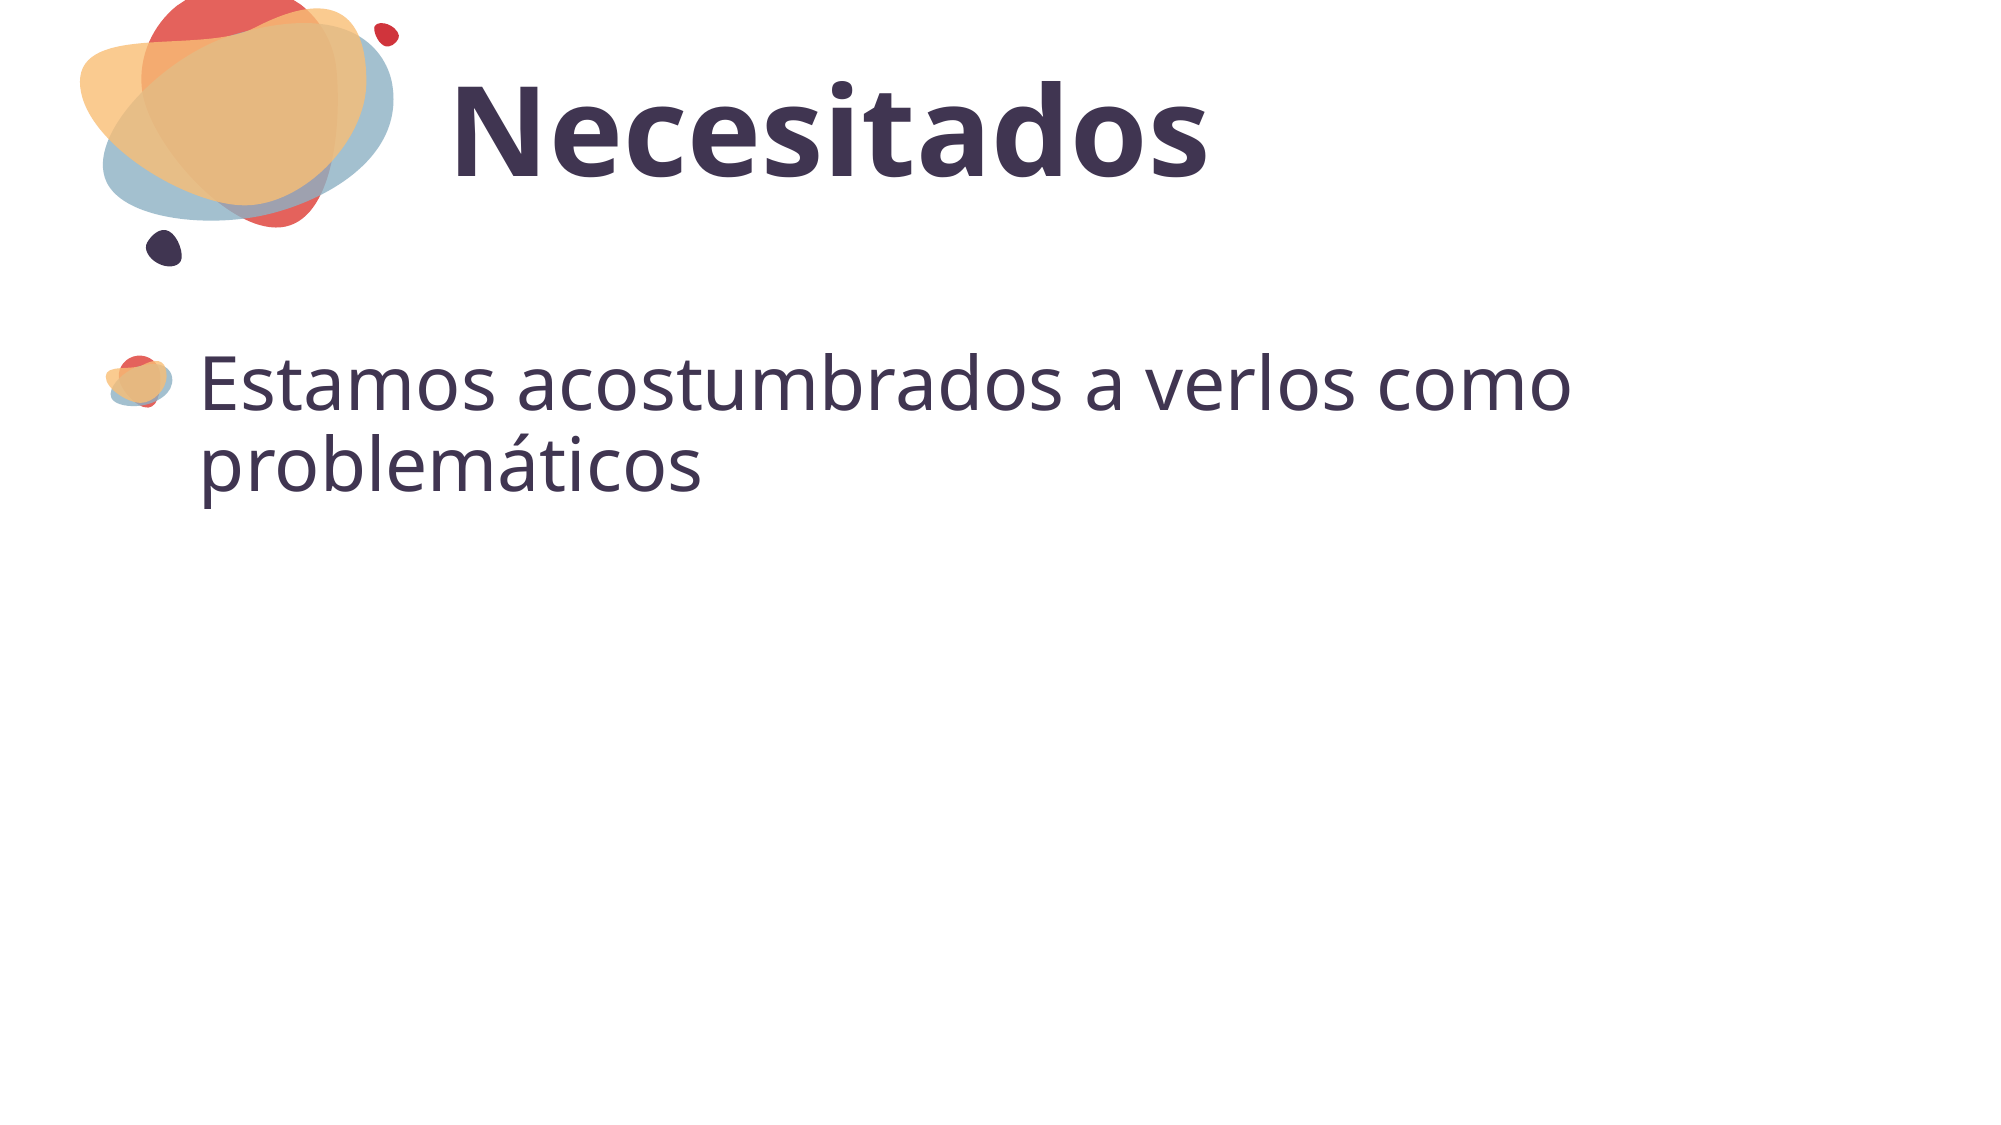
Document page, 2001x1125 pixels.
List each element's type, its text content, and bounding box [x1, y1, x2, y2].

title Necesitados [432, 42, 1816, 229]
list Estamos acostumbrados a verlos como problemáticos [90, 338, 1934, 1014]
